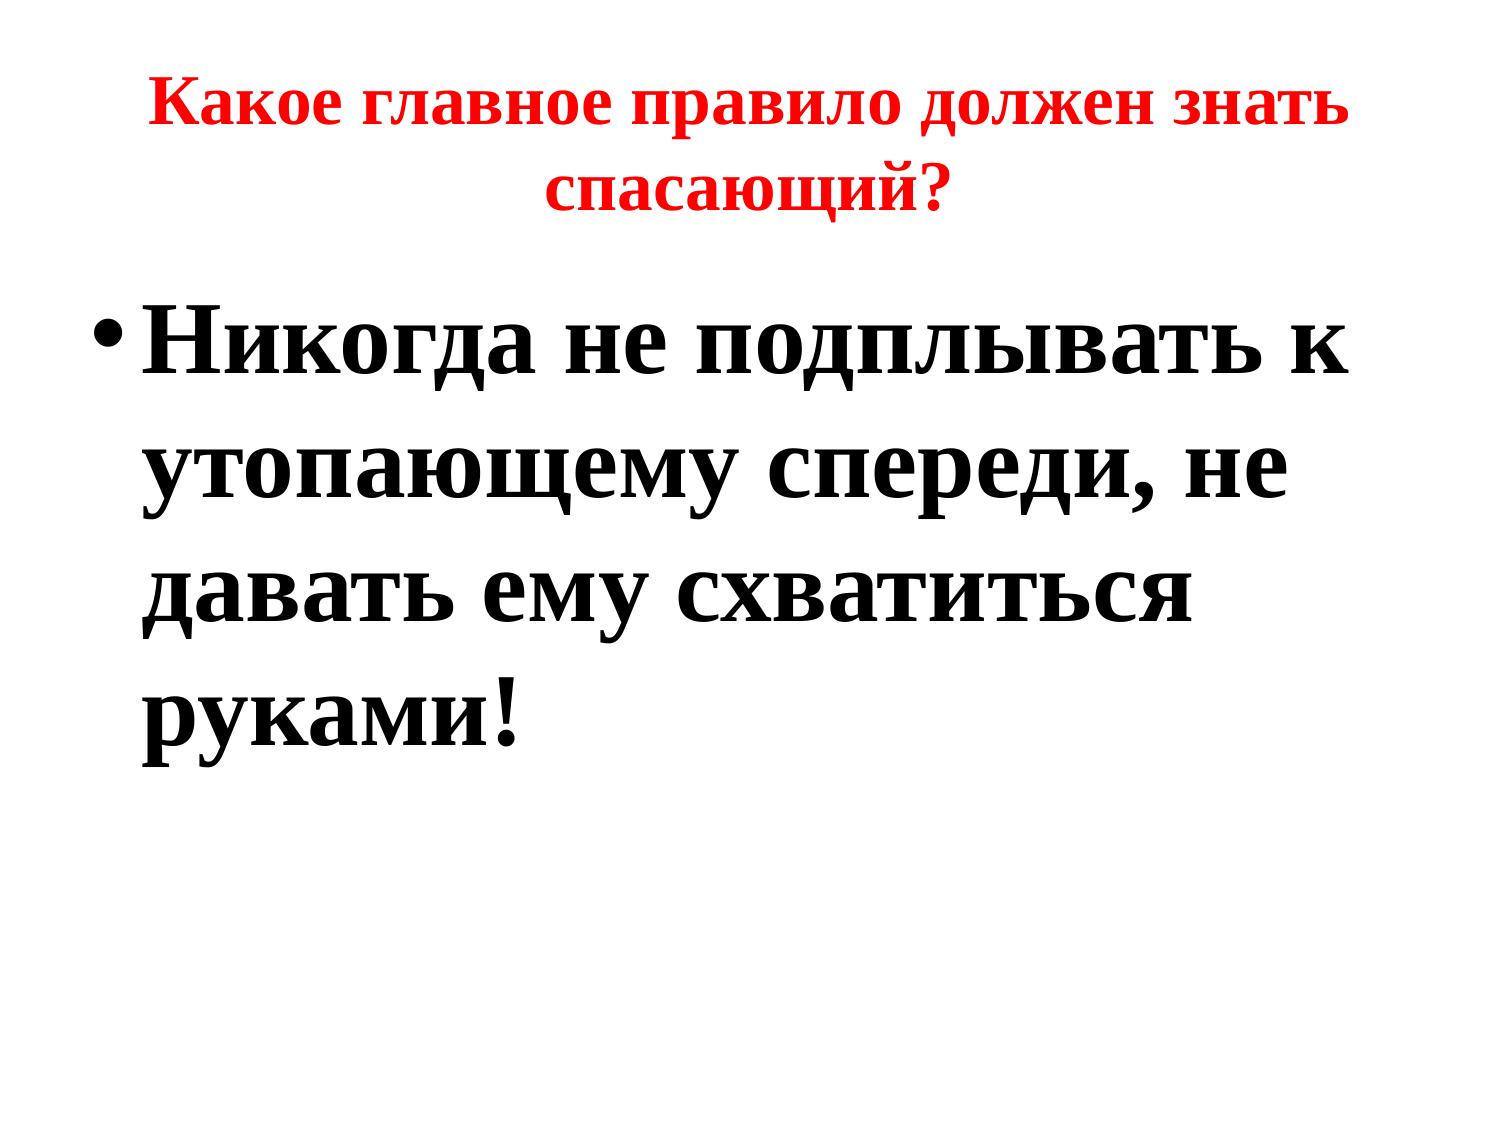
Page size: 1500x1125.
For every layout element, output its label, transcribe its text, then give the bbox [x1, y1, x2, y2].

list Никогда не подплывать к утопающему спереди, не давать ему схватиться руками! [75, 262, 1425, 1005]
title Какое главное правило должен знать спасающий? [75, 45, 1425, 233]
